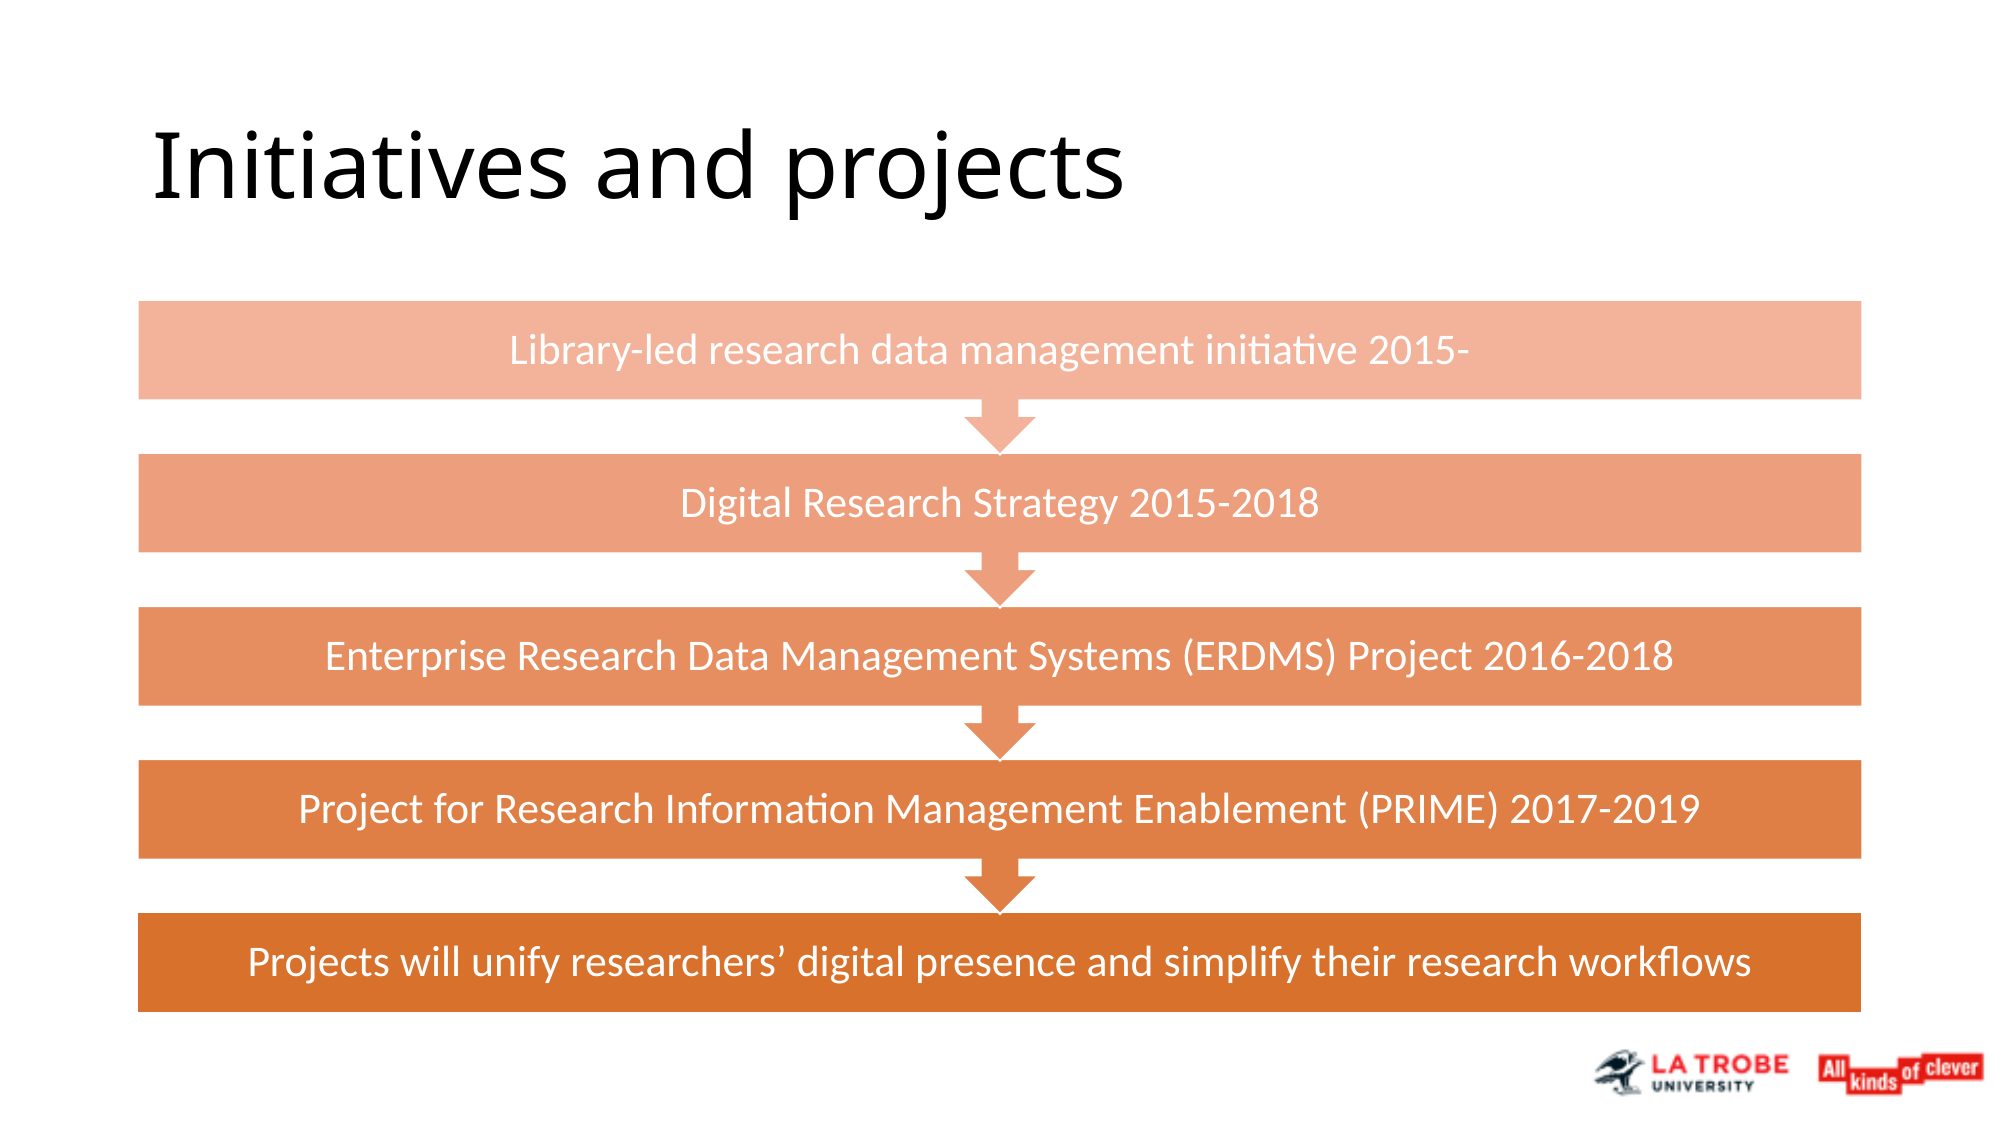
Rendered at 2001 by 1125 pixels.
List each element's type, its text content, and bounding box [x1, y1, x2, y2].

title Initiatives and projects [137, 59, 1863, 278]
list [137, 299, 1863, 1014]
picture [1579, 1027, 1999, 1118]
